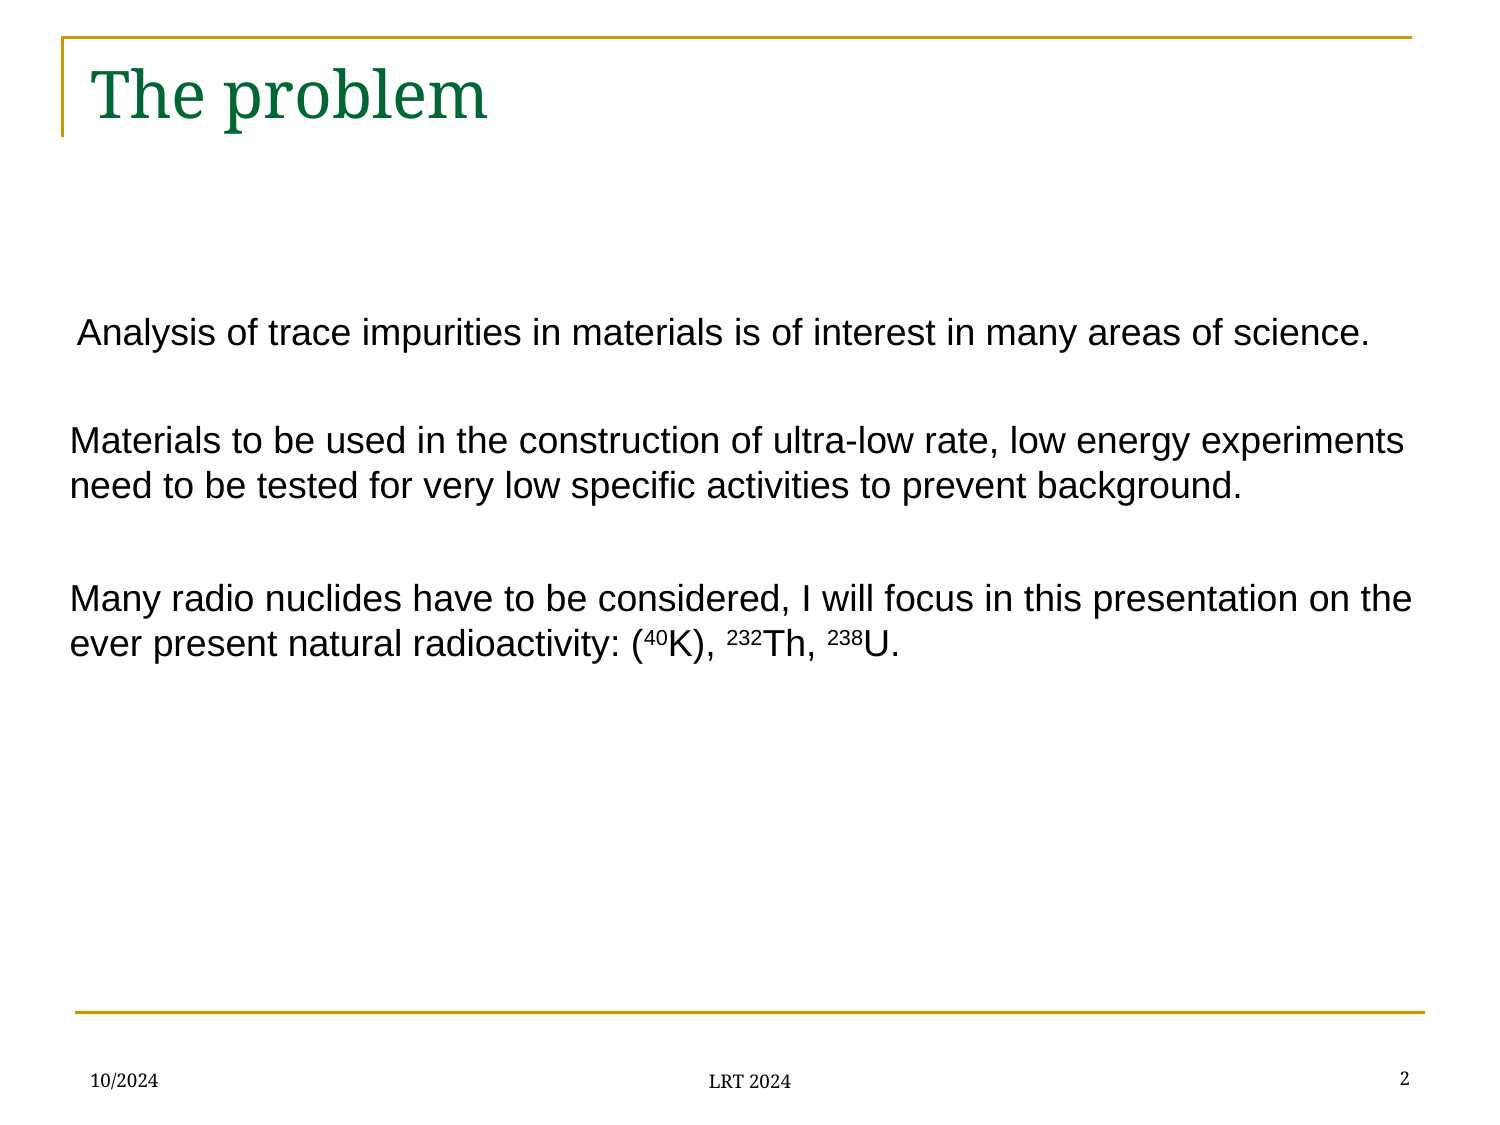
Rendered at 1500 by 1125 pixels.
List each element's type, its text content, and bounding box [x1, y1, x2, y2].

title The problem [74, 45, 1426, 233]
footer LRT 2024 [512, 1024, 988, 1101]
text_box Analysis of trace impurities in materials is of interest in many areas of science. [62, 300, 1387, 361]
slide_number 2 [1074, 1023, 1426, 1100]
text_box Materials to be used in the construction of ultra-low rate, low energy experiments need to be tested for very low specific activities to prevent background. [54, 408, 1441, 514]
slide_number 10/2024 [74, 1023, 426, 1100]
text_box Many radio nuclides have to be considered, I will focus in this presentation on the ever present natural radioactivity: (40K), 232Th, 238U. [54, 566, 1464, 671]
